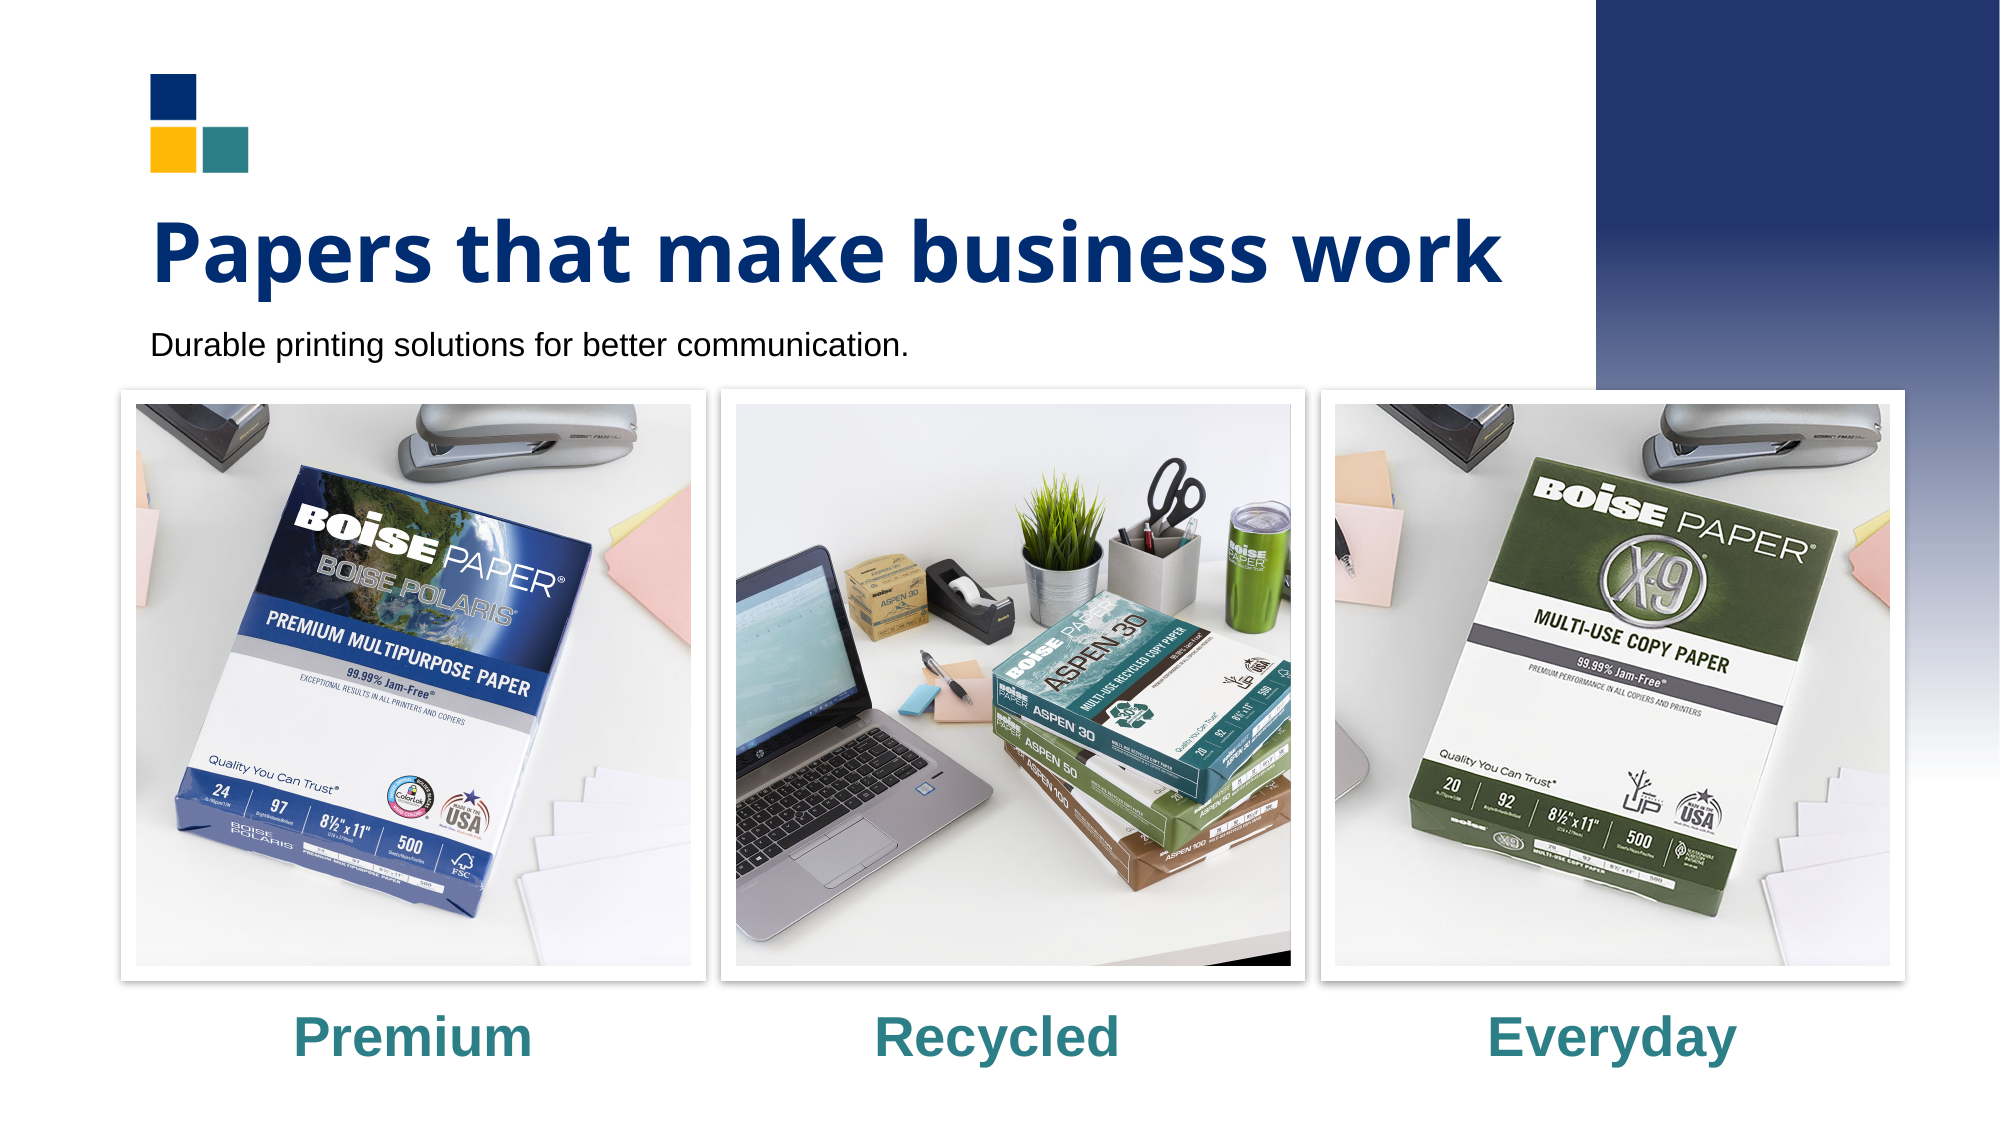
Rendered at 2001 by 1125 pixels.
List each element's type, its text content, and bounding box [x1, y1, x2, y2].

text_box Premium [120, 1000, 704, 1068]
list Durable printing solutions for better communication. [150, 323, 1091, 364]
picture [735, 403, 1291, 966]
title Papers that make business work [150, 211, 1595, 302]
text_box Everyday [1319, 1000, 1595, 1068]
picture [1335, 0, 2000, 1125]
picture [150, 74, 249, 173]
text_box Recycled [704, 1000, 1291, 1068]
picture [135, 404, 692, 966]
